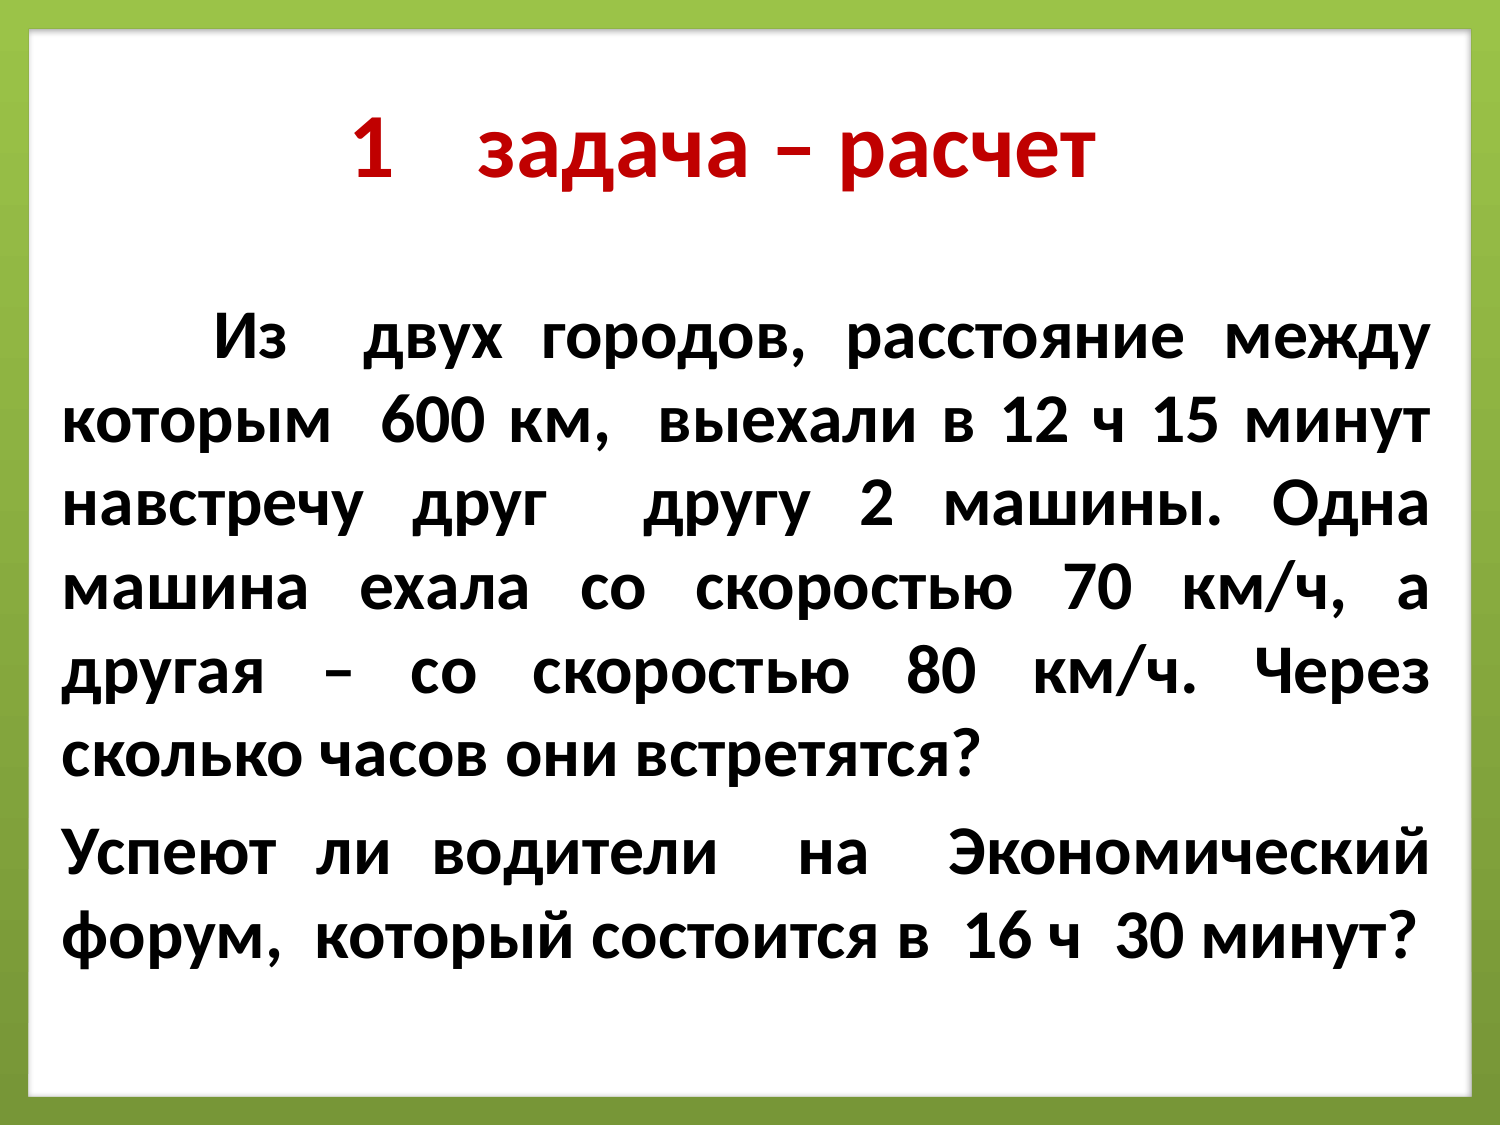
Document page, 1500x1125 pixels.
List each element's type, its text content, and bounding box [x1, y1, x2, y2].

title 1 задача – расчет [58, 46, 1409, 235]
list Из двух городов, расстояние между которым 600 км, выехали в 12 ч 15 минут навстречу друг другу 2 машины. Одна машина ехала со скоростью 70 км/ч, а другая – со скоростью 80 км/ч. Через сколько часов они встретятся? Успеют ли водители на Экономический форум, который состоится в 16 ч 30 минут? [46, 281, 1447, 1024]
